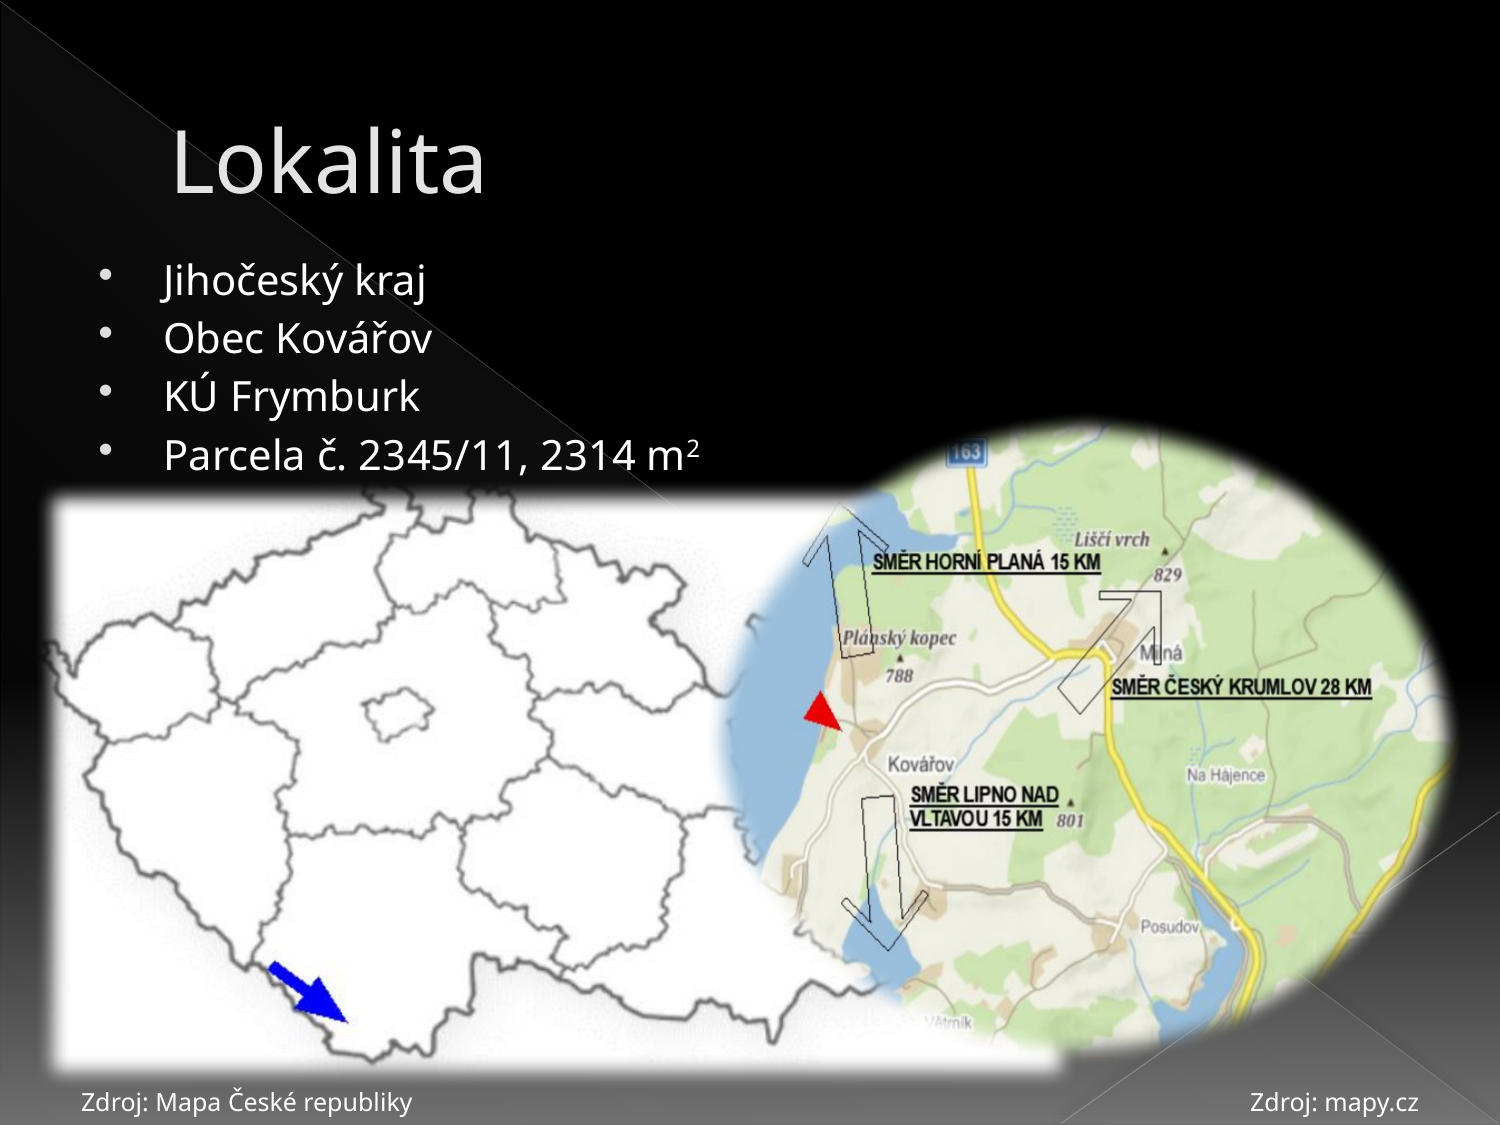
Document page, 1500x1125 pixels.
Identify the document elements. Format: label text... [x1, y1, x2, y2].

text_box Zdroj: mapy.cz [1235, 1079, 1435, 1125]
list Jihočeský kraj Obec Kovářov KÚ Frymburk Parcela č. 2345/11, 2314 m2 [75, 246, 821, 467]
text_box Zdroj: Mapa České republiky [66, 1091, 429, 1125]
title Lokalita [75, 43, 1425, 274]
picture [34, 409, 1466, 1091]
